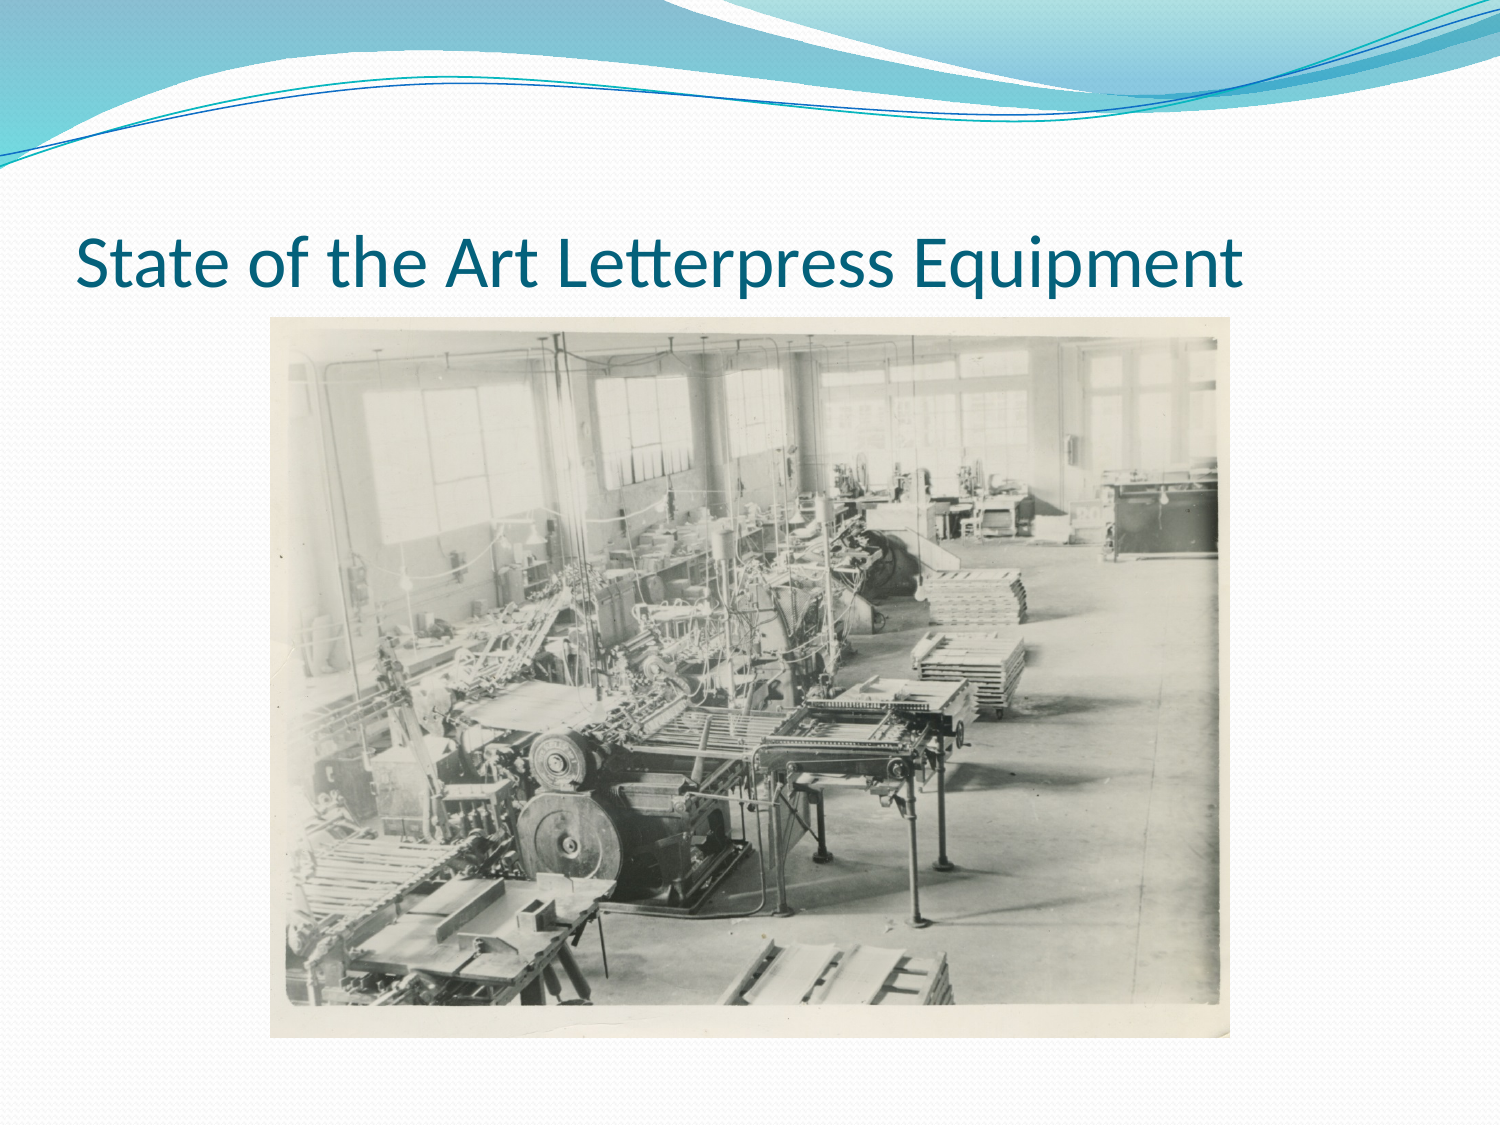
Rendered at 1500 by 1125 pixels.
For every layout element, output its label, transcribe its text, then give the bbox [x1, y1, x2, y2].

title State of the Art Letterpress Equipment [75, 115, 1425, 303]
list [269, 317, 1230, 1038]
